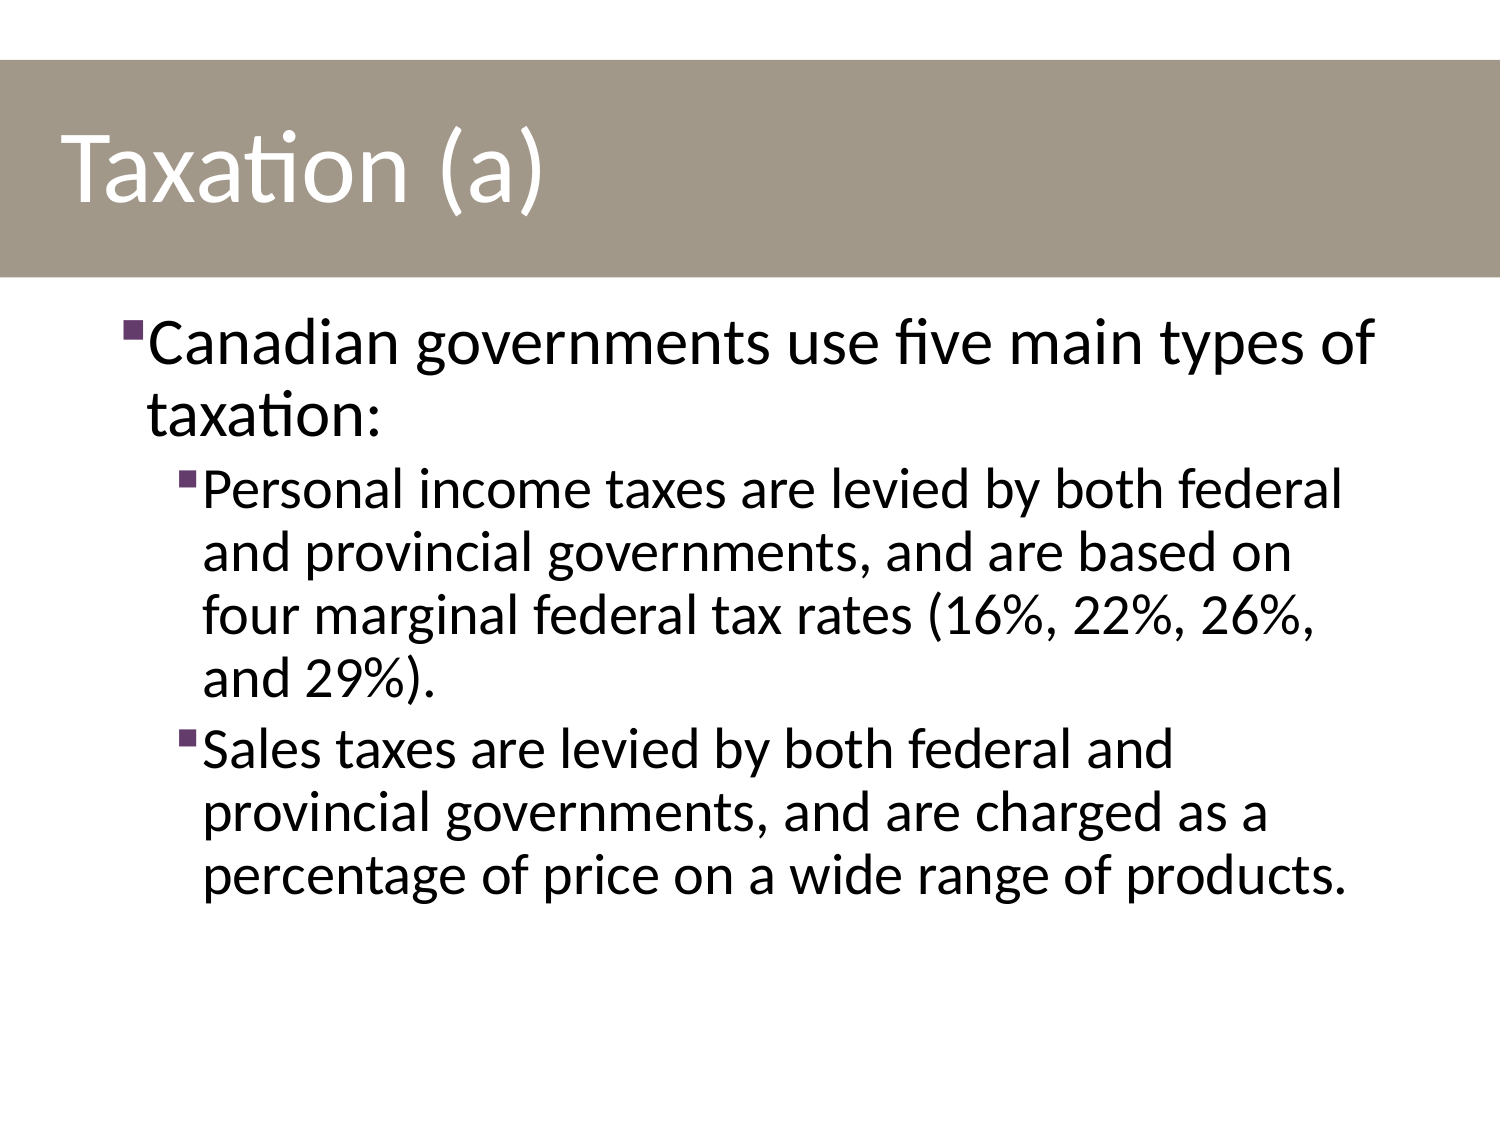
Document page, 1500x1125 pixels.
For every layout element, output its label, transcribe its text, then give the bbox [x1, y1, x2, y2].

list Canadian governments use five main types of taxation: Personal income taxes are levied by both federal and provincial governments, and are based on four marginal federal tax rates (16%, 22%, 26%, and 29%). Sales taxes are levied by both federal and provincial governments, and are charged as a percentage of price on a wide range of products. [103, 299, 1397, 1014]
title Taxation (a) [0, 59, 1500, 278]
